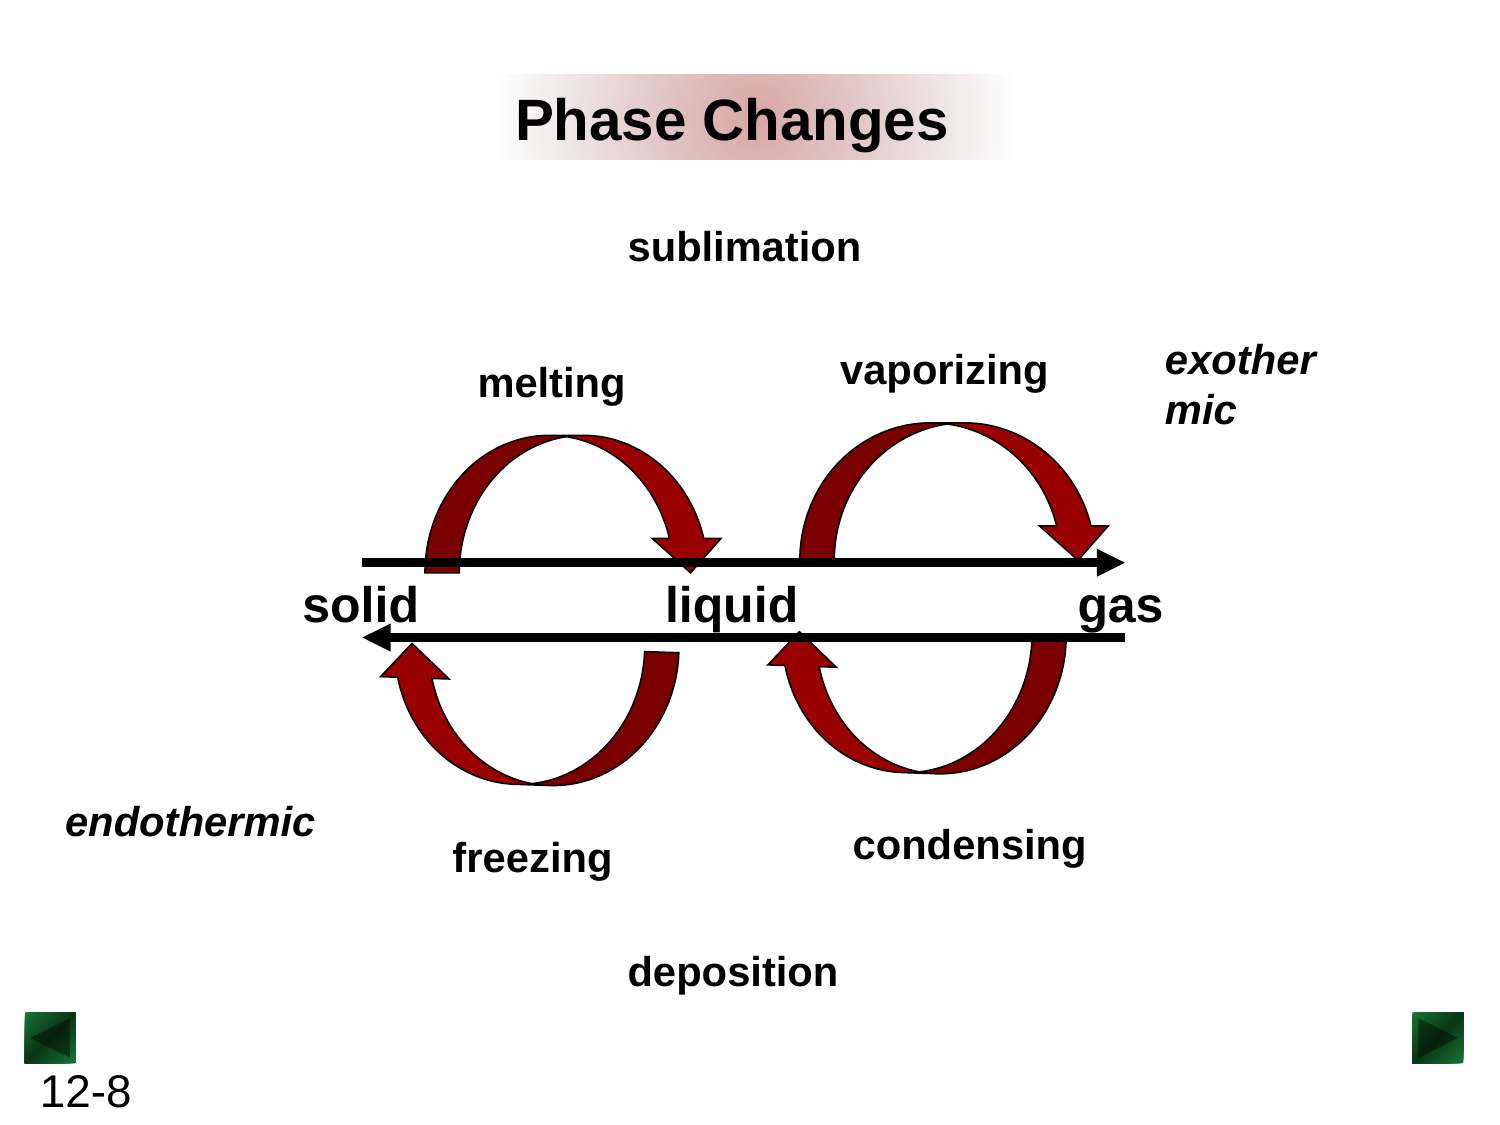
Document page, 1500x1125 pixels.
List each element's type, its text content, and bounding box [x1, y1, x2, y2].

text_box solid [287, 564, 447, 640]
text_box liquid [649, 572, 875, 633]
text_box gas [1062, 564, 1222, 640]
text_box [362, 212, 1126, 563]
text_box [759, 630, 1163, 876]
text_box exothermic [1149, 324, 1344, 440]
text_box Phase Changes [499, 75, 1013, 160]
text_box endothermic [49, 787, 350, 853]
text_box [362, 637, 1126, 1004]
